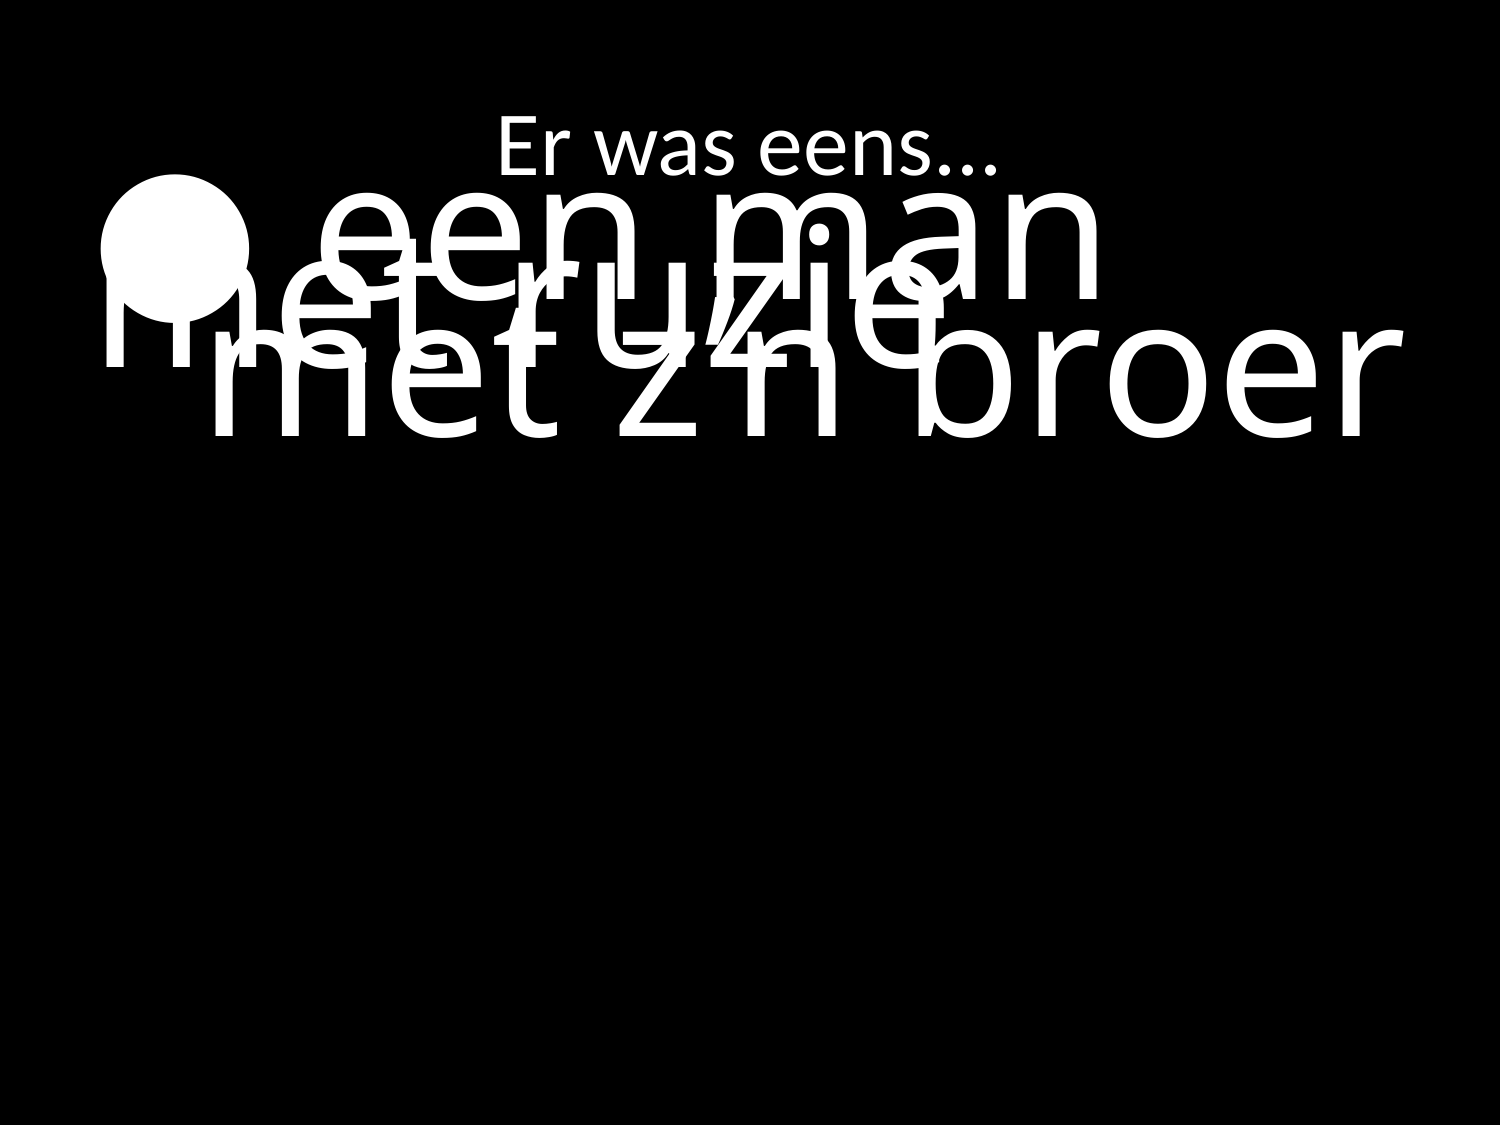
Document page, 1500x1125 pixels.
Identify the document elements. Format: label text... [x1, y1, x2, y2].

list ● een man met ruzie met z’n broer [75, 262, 1425, 1005]
title Er was eens... [75, 45, 1425, 233]
